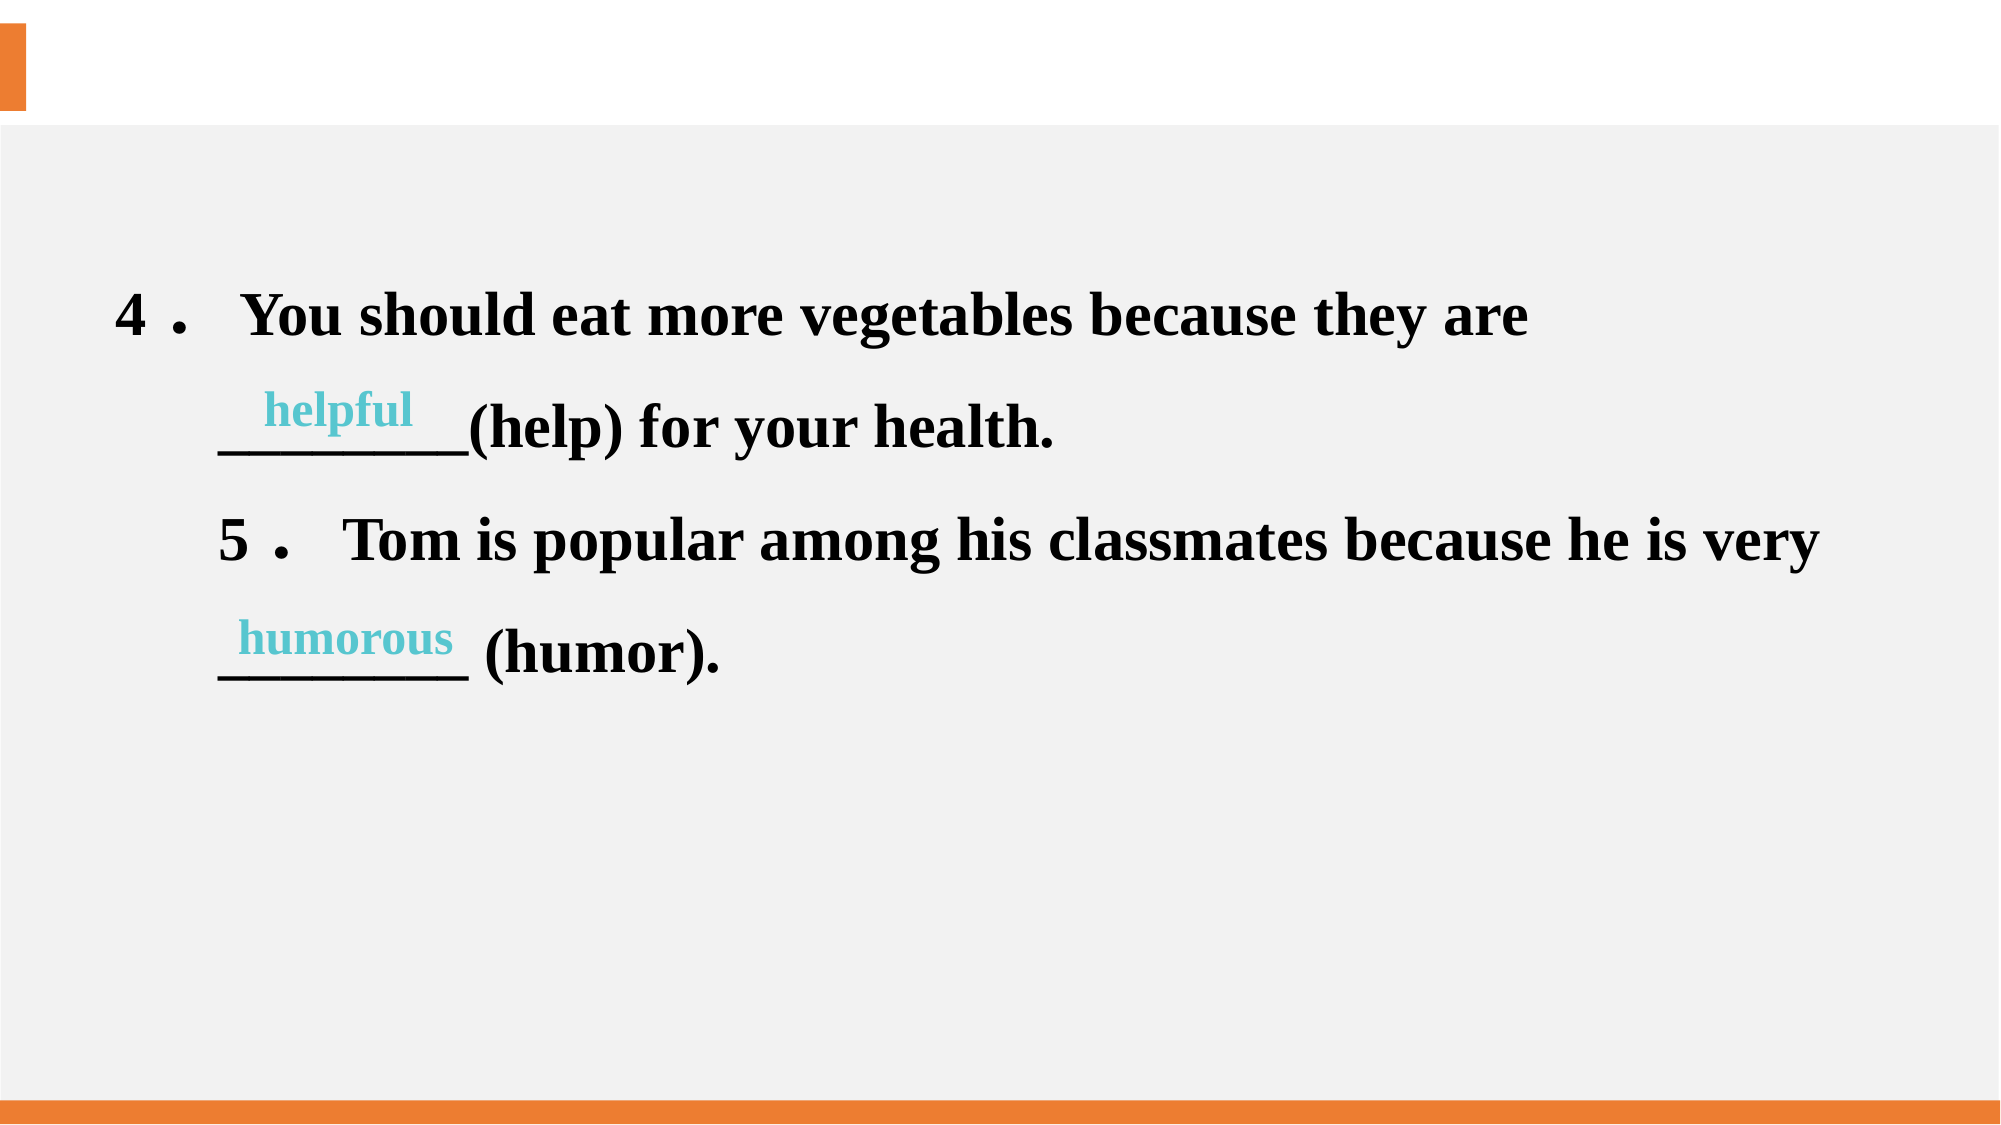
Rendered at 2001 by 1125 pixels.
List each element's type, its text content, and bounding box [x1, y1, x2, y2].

text_box 4．You should eat more vegetables because they are ________(help) for your health. 5．Tom is popular among his classmates because he is very ________ (humor). [101, 228, 1906, 693]
text_box humorous [222, 597, 469, 672]
text_box helpful [248, 368, 429, 444]
